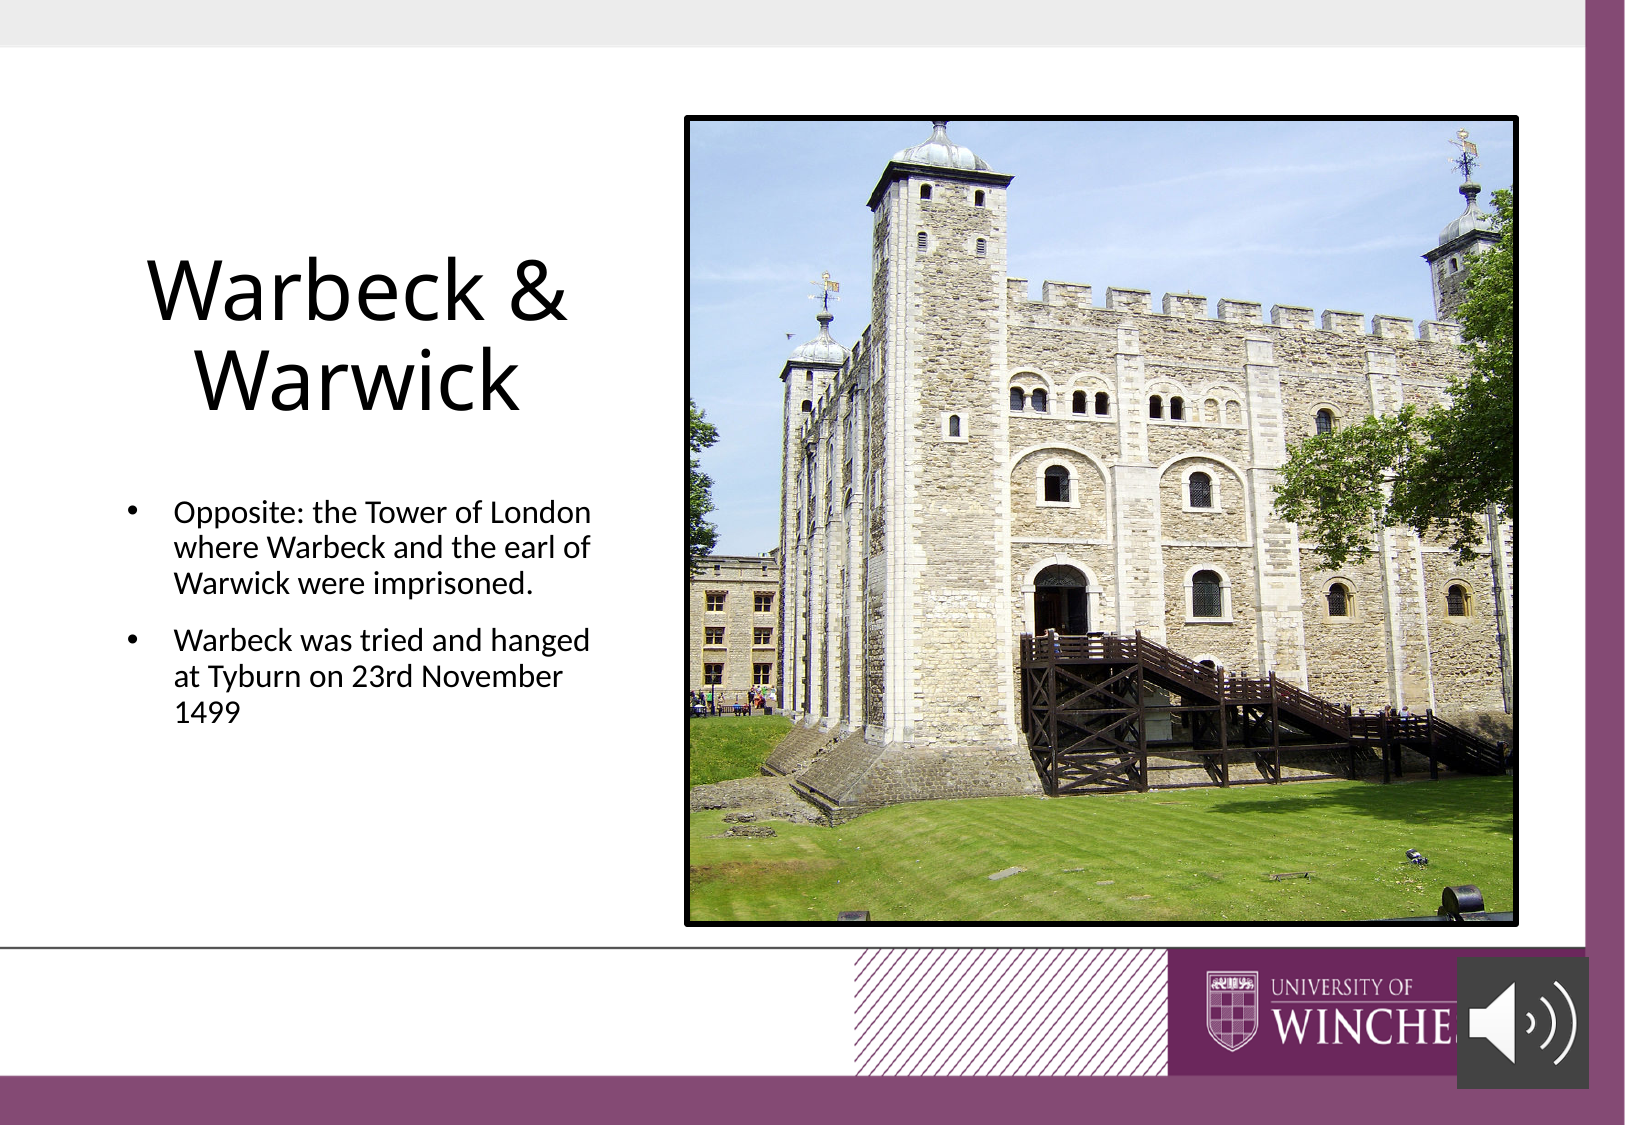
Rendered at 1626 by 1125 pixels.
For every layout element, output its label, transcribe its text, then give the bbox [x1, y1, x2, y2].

picture [0, 0, 1625, 1125]
title Warbeck & Warwick [95, 173, 620, 437]
list Opposite: the Tower of London where Warbeck and the earl of Warwick were imprisoned. Warbeck was tried and hanged at Tyburn on 23rd November 1499 [111, 486, 636, 800]
slide_number 2 [1147, 1042, 1514, 1103]
